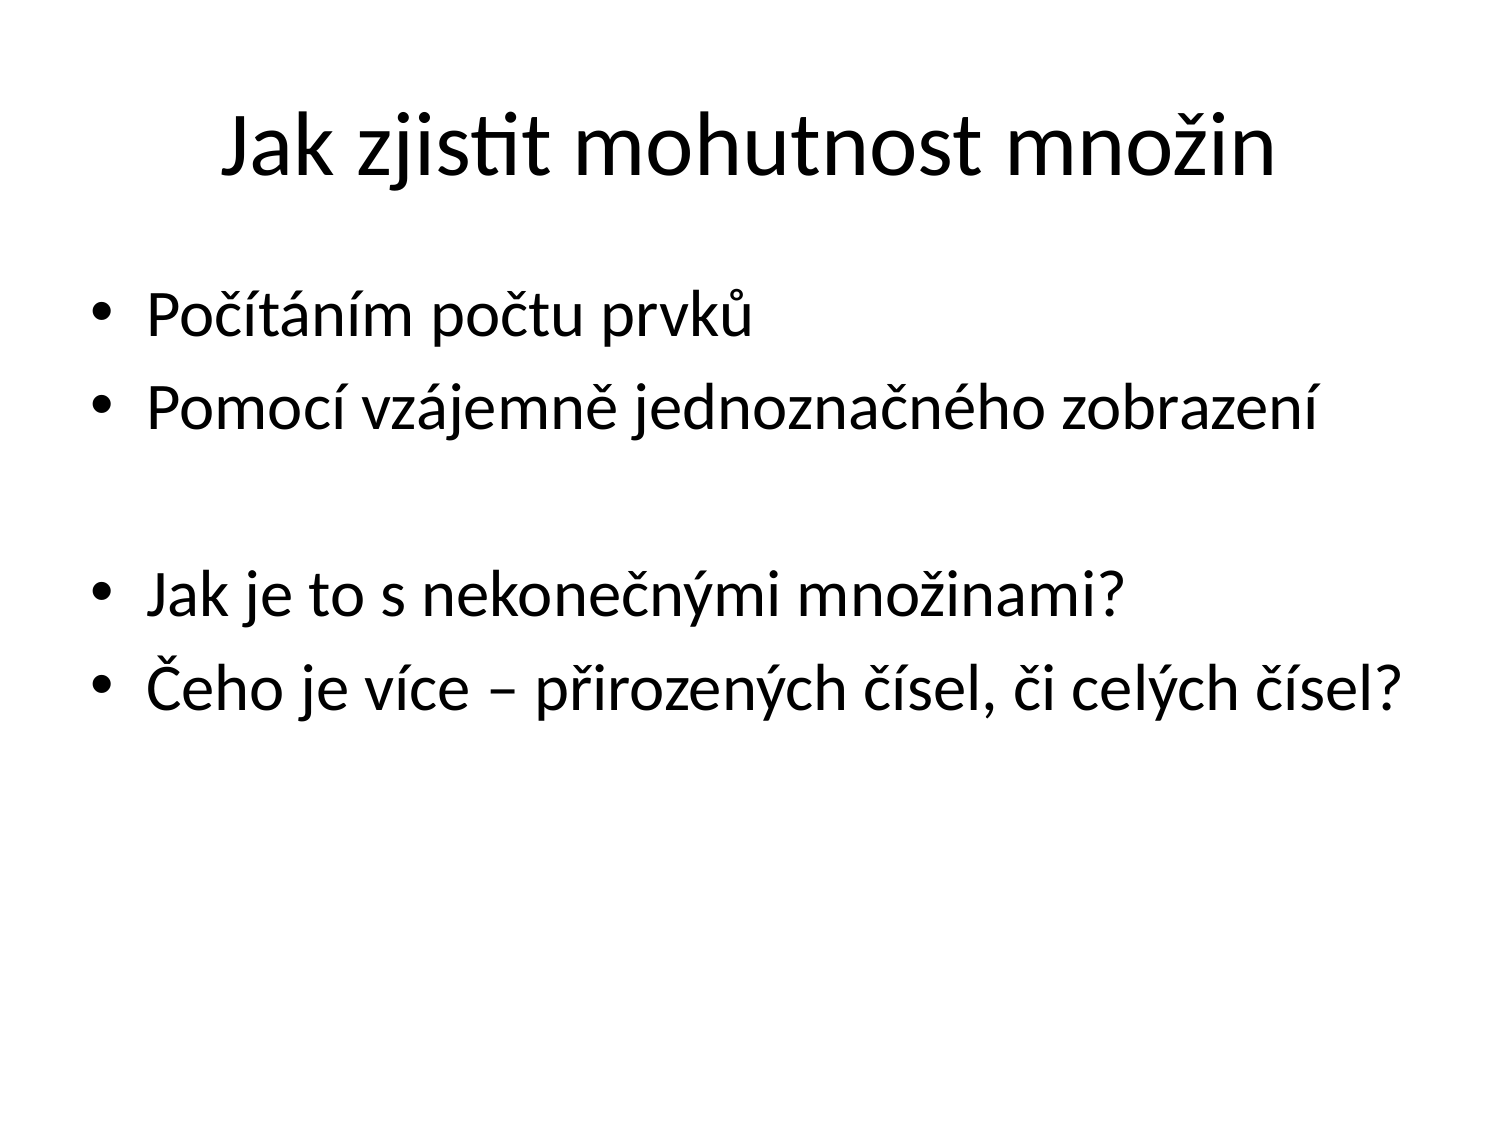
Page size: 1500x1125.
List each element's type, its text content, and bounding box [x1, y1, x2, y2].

title Jak zjistit mohutnost množin [75, 45, 1425, 233]
list Počítáním počtu prvků Pomocí vzájemně jednoznačného zobrazení Jak je to s nekonečnými množinami? Čeho je více – přirozených čísel, či celých čísel? [75, 262, 1425, 1005]
